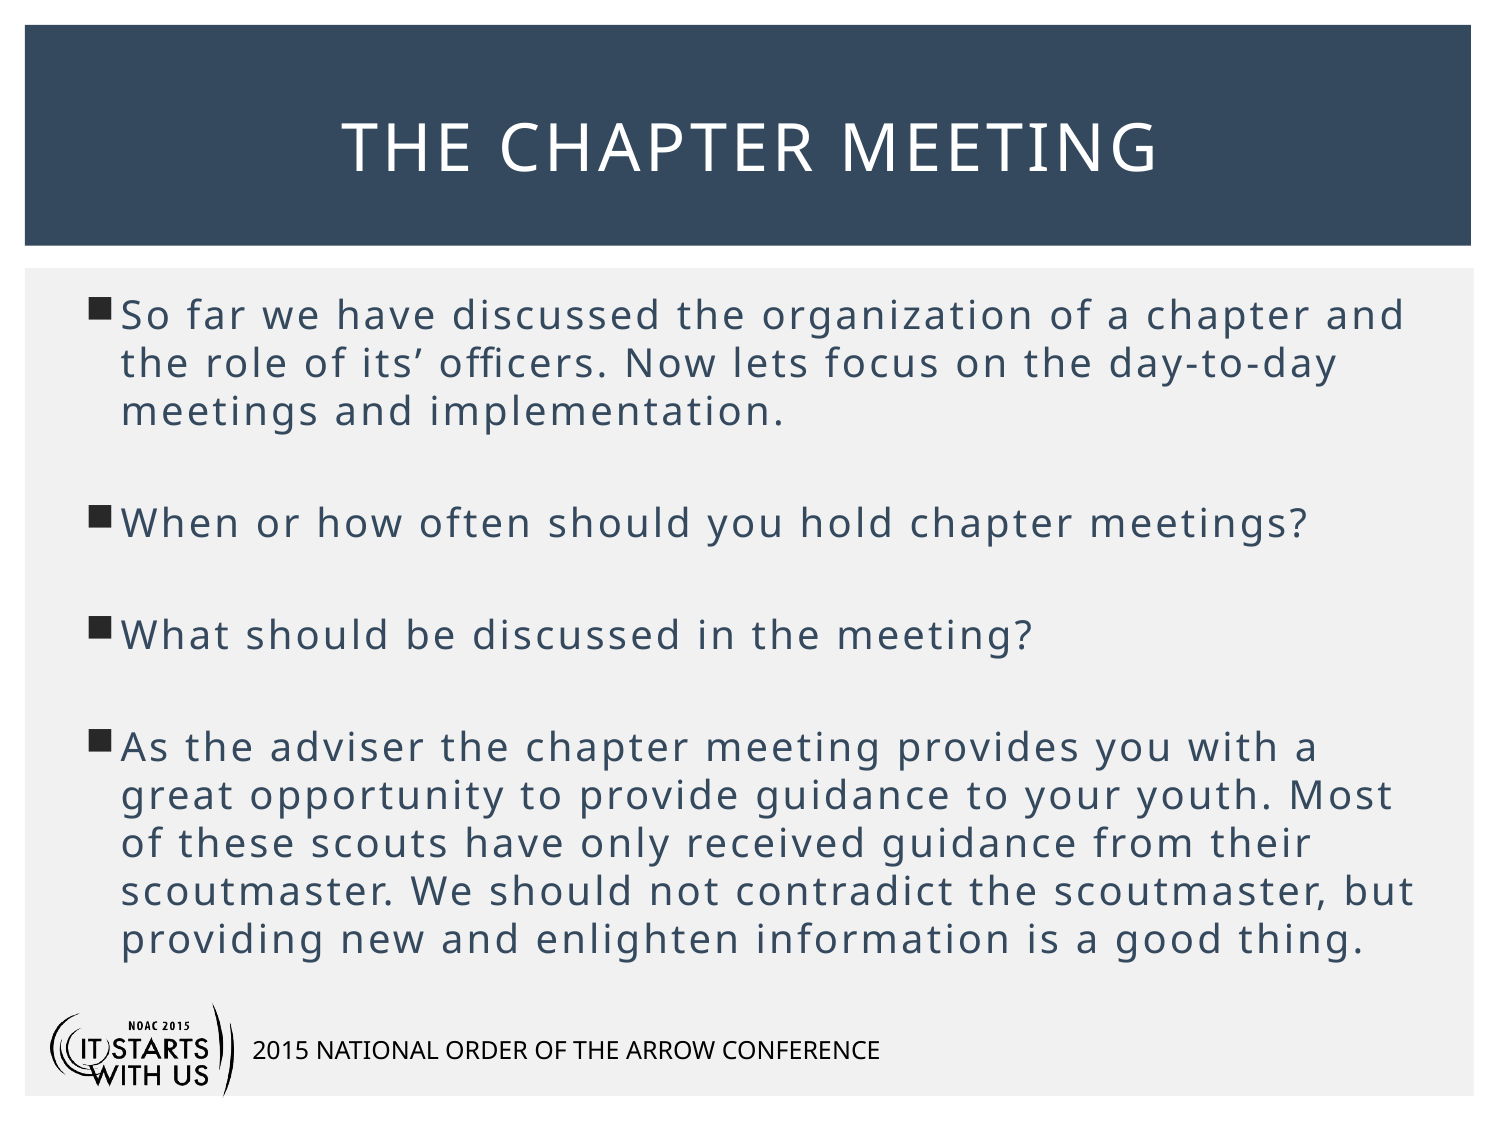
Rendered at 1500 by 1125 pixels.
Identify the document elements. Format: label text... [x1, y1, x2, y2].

title The Chapter meeting [62, 58, 1438, 232]
list So far we have discussed the organization of a chapter and the role of its’ officers. Now lets focus on the day-to-day meetings and implementation. When or how often should you hold chapter meetings? What should be discussed in the meeting? As the adviser the chapter meeting provides you with a great opportunity to provide guidance to your youth. Most of these scouts have only received guidance from their scoutmaster. We should not contradict the scoutmaster, but providing new and enlighten information is a good thing. [62, 281, 1442, 1005]
picture [50, 1002, 234, 1098]
